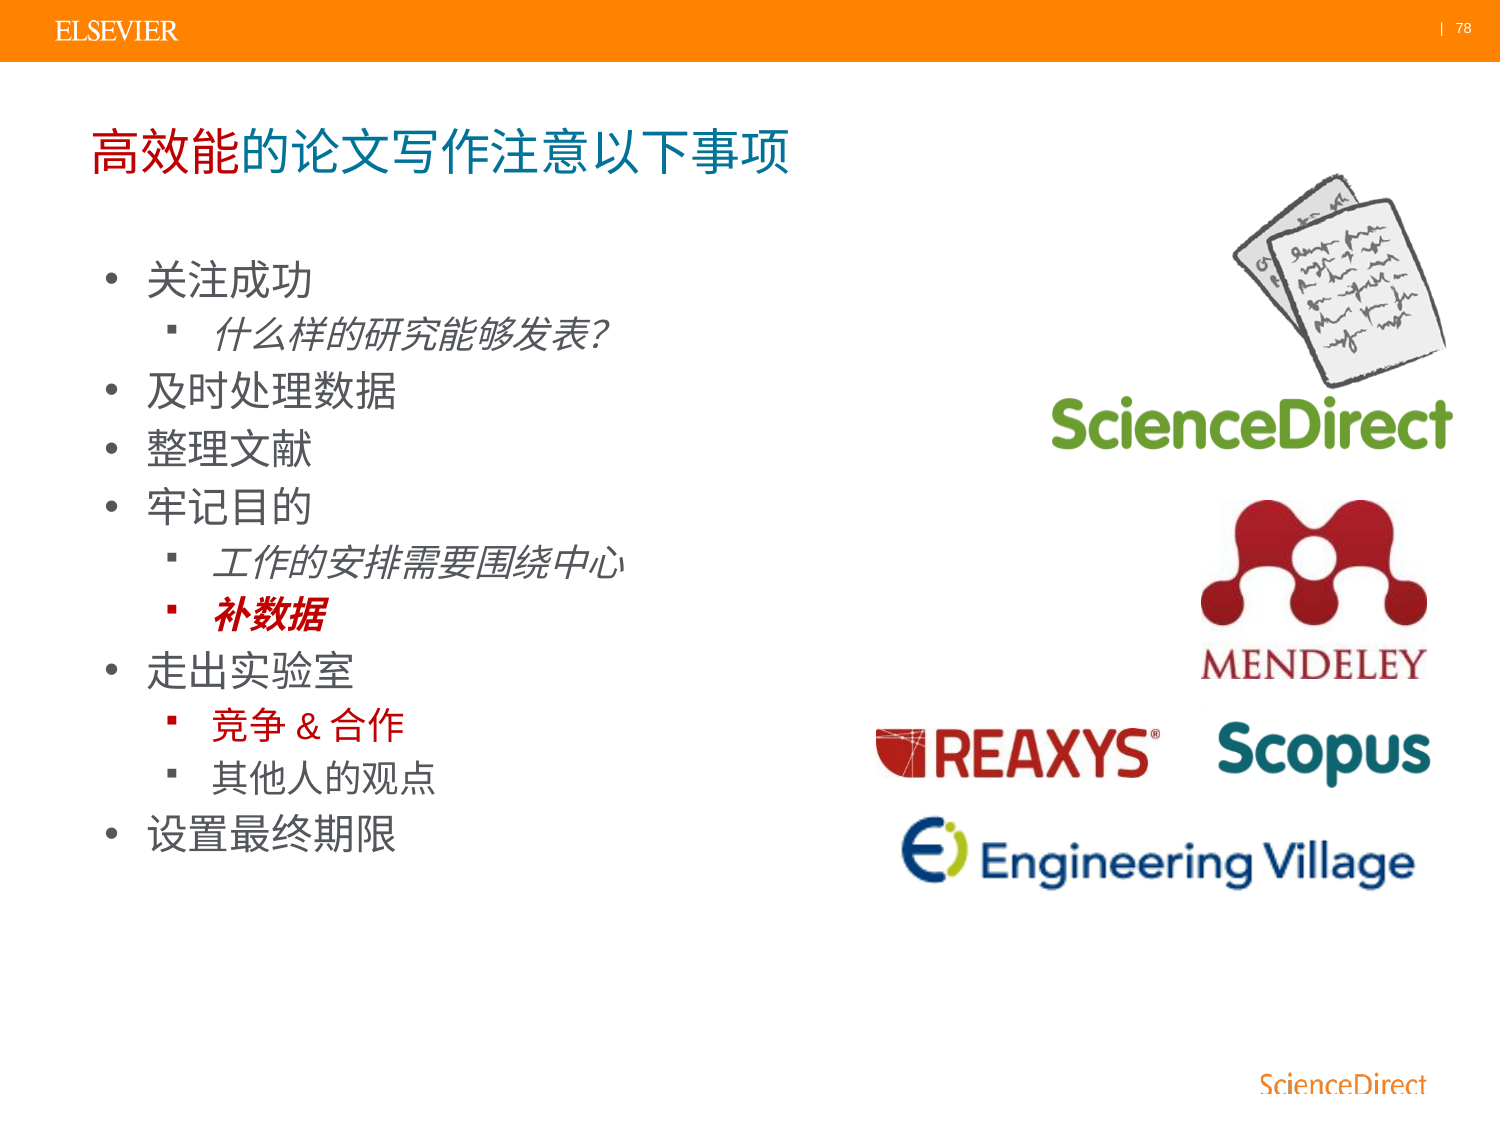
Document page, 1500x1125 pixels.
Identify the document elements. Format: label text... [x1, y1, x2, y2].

title 高效能的论文写作注意以下事项 [75, 115, 1427, 185]
picture [865, 710, 1455, 914]
list 关注成功 什么样的研究能够发表？ 及时处理数据 整理文献 牢记目的 工作的安排需要围绕中心 补数据 走出实验室 竞争&合作 其他人的观点 设置最终期限 [75, 246, 1427, 1050]
picture [876, 728, 1161, 778]
picture [1050, 165, 1455, 452]
picture [1201, 499, 1427, 679]
picture [0, 0, 1500, 62]
